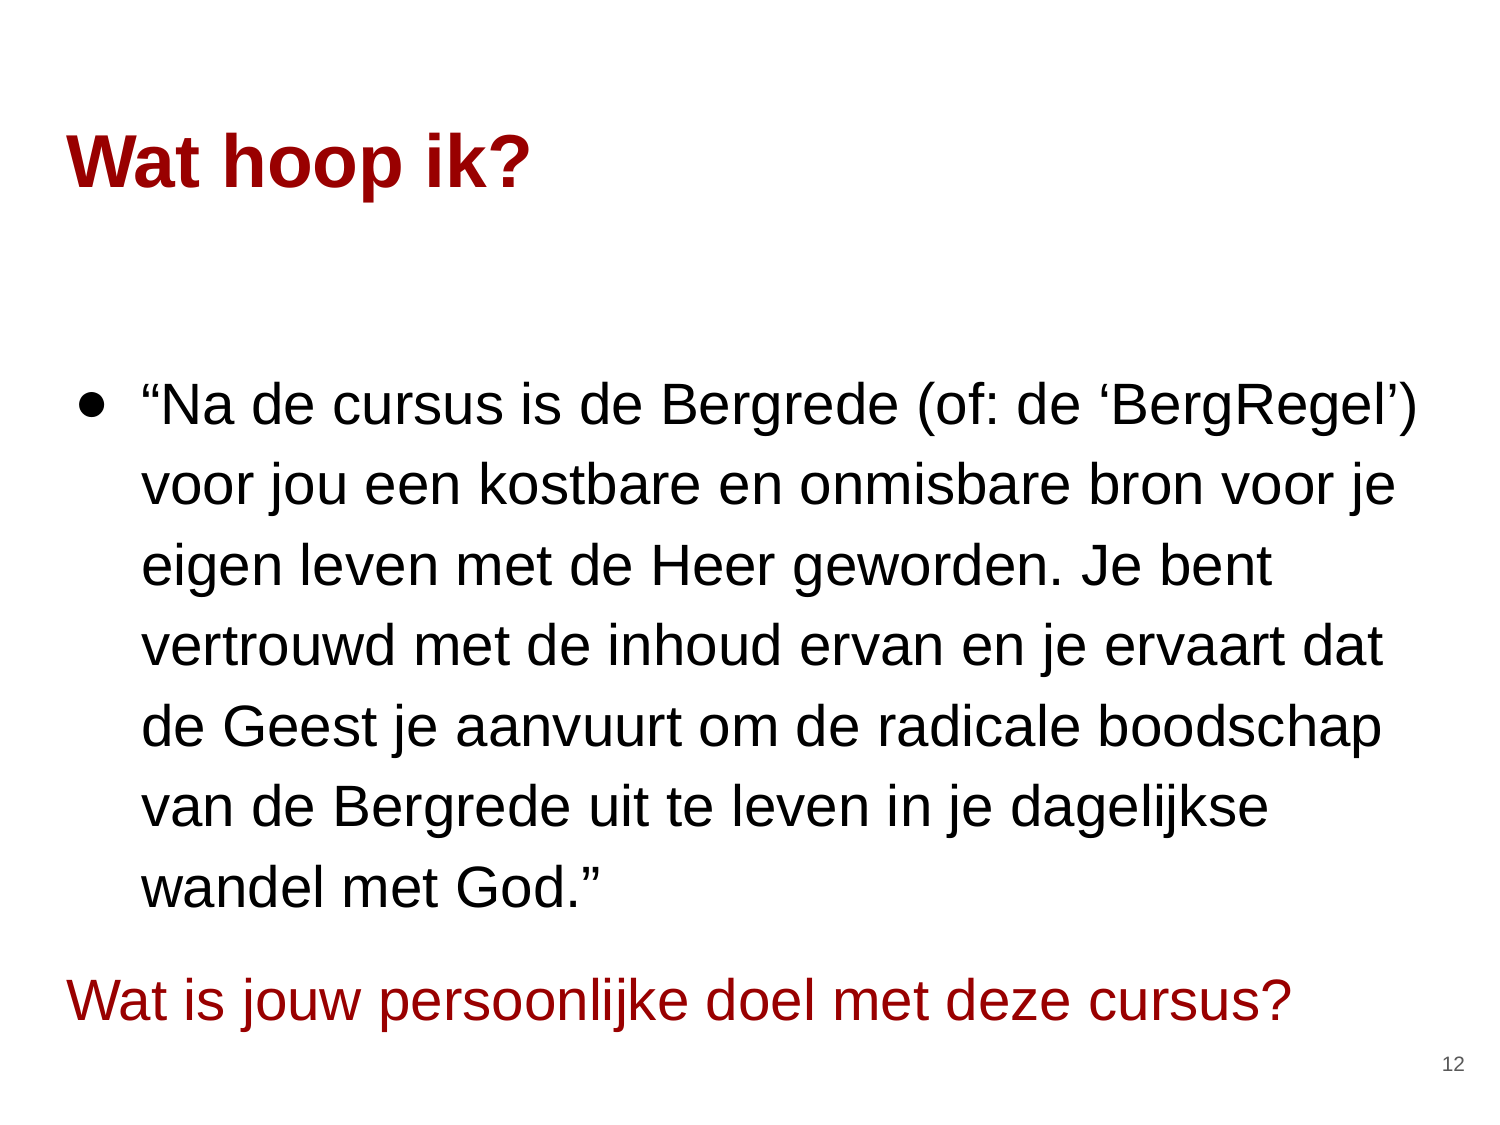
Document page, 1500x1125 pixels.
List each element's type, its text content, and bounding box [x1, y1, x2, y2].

title Wat hoop ik? [51, 97, 1449, 223]
list “Na de cursus is de Bergrede (of: de ‘BergRegel’) voor jou een kostbare en onmisbare bron voor je eigen leven met de Heer geworden. Je bent vertrouwd met de inhoud ervan en je ervaart dat de Geest je aanvuurt om de radicale boodschap van de Bergrede uit te leven in je dagelijkse wandel met God.” Wat is jouw persoonlijke doel met deze cursus? [51, 340, 1449, 1088]
slide_number ‹#› [1389, 1019, 1480, 1106]
